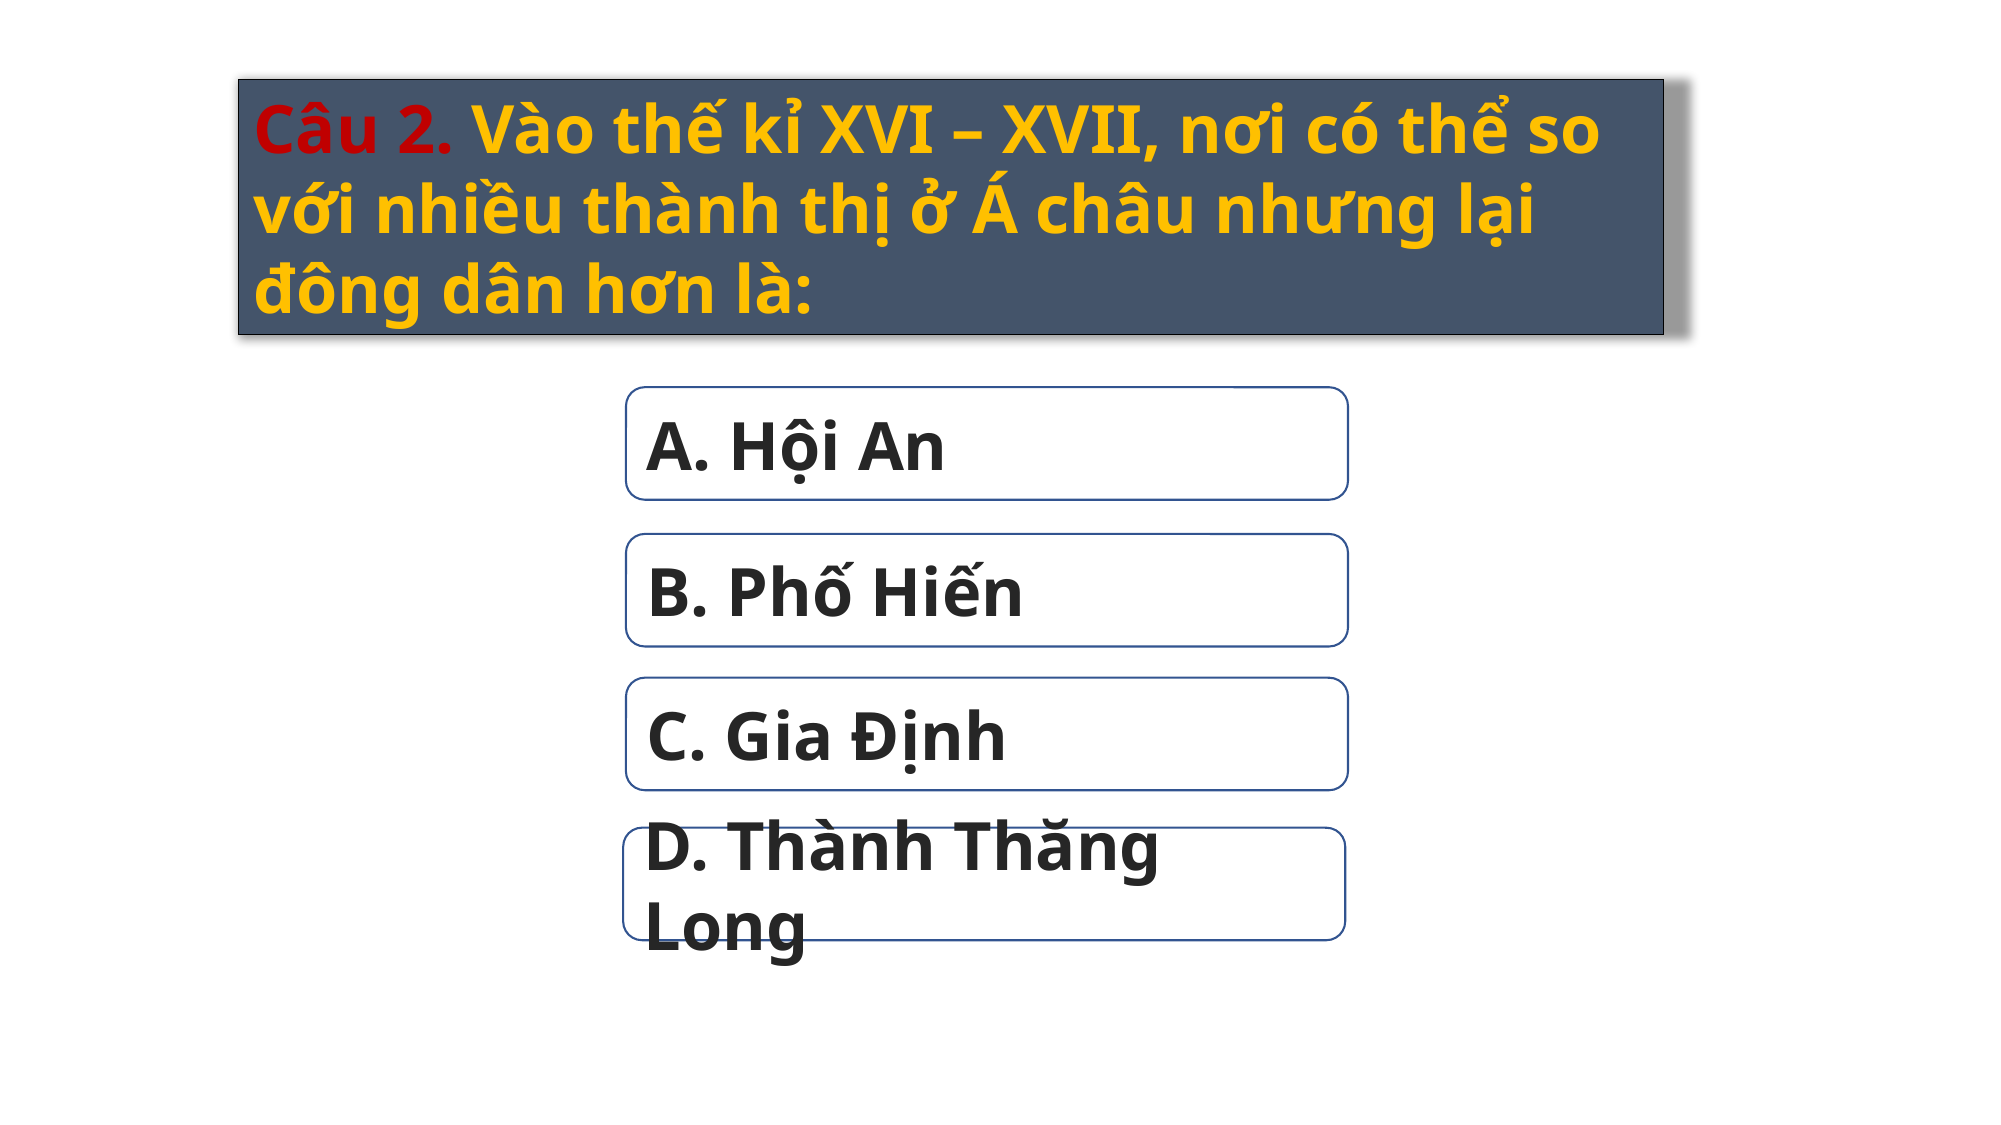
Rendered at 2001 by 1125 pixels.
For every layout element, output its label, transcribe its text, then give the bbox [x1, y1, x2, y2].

text_box D. Thành Thăng Long [622, 826, 1347, 942]
text_box C. Gia Định [624, 676, 1350, 792]
text_box Câu 2. Vào thế kỉ XVI – XVII, nơi có thể so với nhiều thành thị ở Á châu nhưng lại đông dân hơn là: [238, 79, 1664, 335]
text_box A. Hội An [624, 386, 1350, 501]
text_box B. Phố Hiến [624, 532, 1350, 648]
